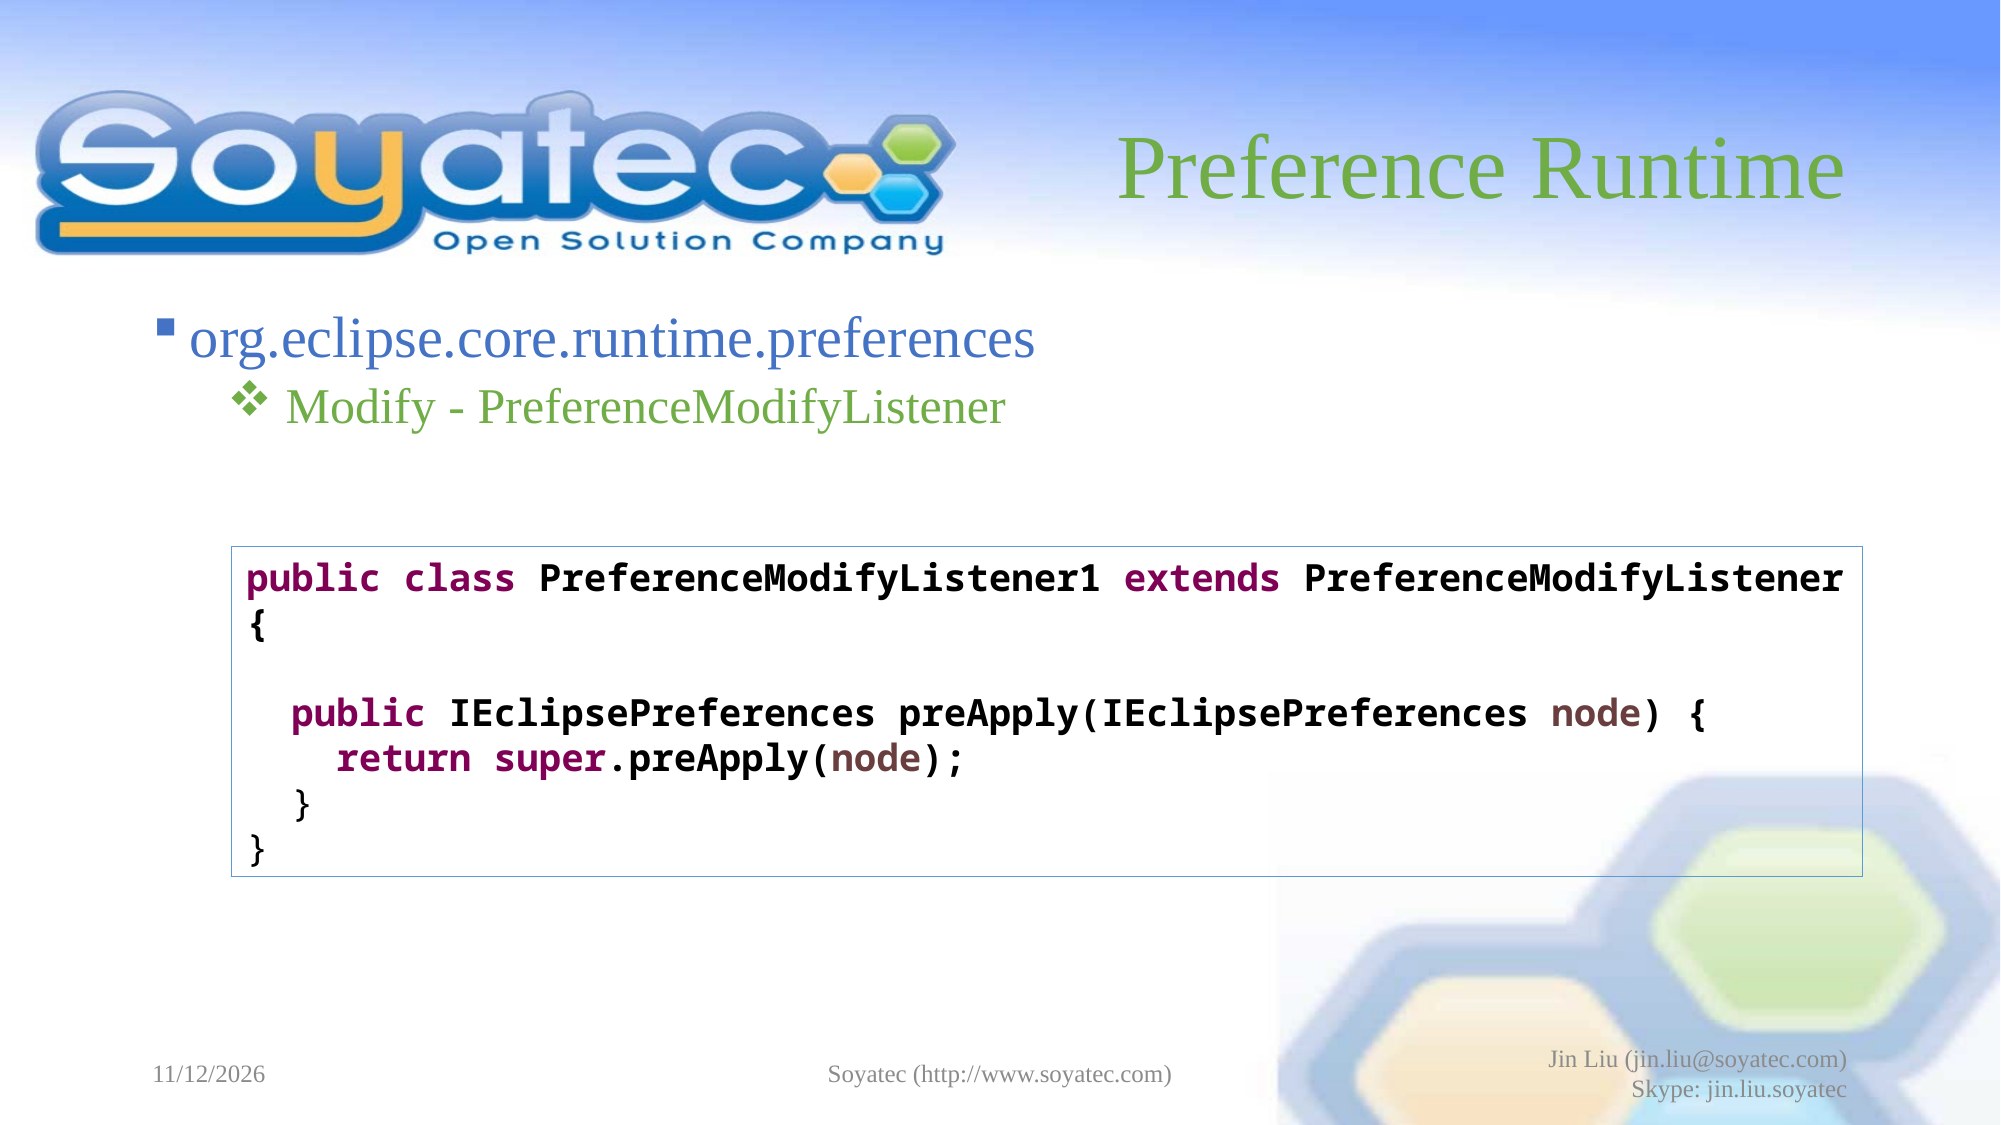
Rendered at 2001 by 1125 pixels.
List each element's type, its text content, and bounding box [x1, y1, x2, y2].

picture [0, 0, 2001, 1125]
slide_number Jin Liu (jin.liu@soyatec.com) Skype: jin.liu.soyatec [1412, 1042, 1863, 1103]
list org.eclipse.core.runtime.preferences Modify - PreferenceModifyListener [137, 299, 1863, 1014]
footer Soyatec (http://www.soyatec.com) [662, 1042, 1338, 1103]
text_box public class PreferenceModifyListener1 extends PreferenceModifyListener { public IEclipsePreferences preApply(IEclipsePreferences node) { return super.preApply(node); } } [231, 546, 1863, 877]
title Preference Runtime [968, 59, 1863, 278]
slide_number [137, 1042, 588, 1103]
